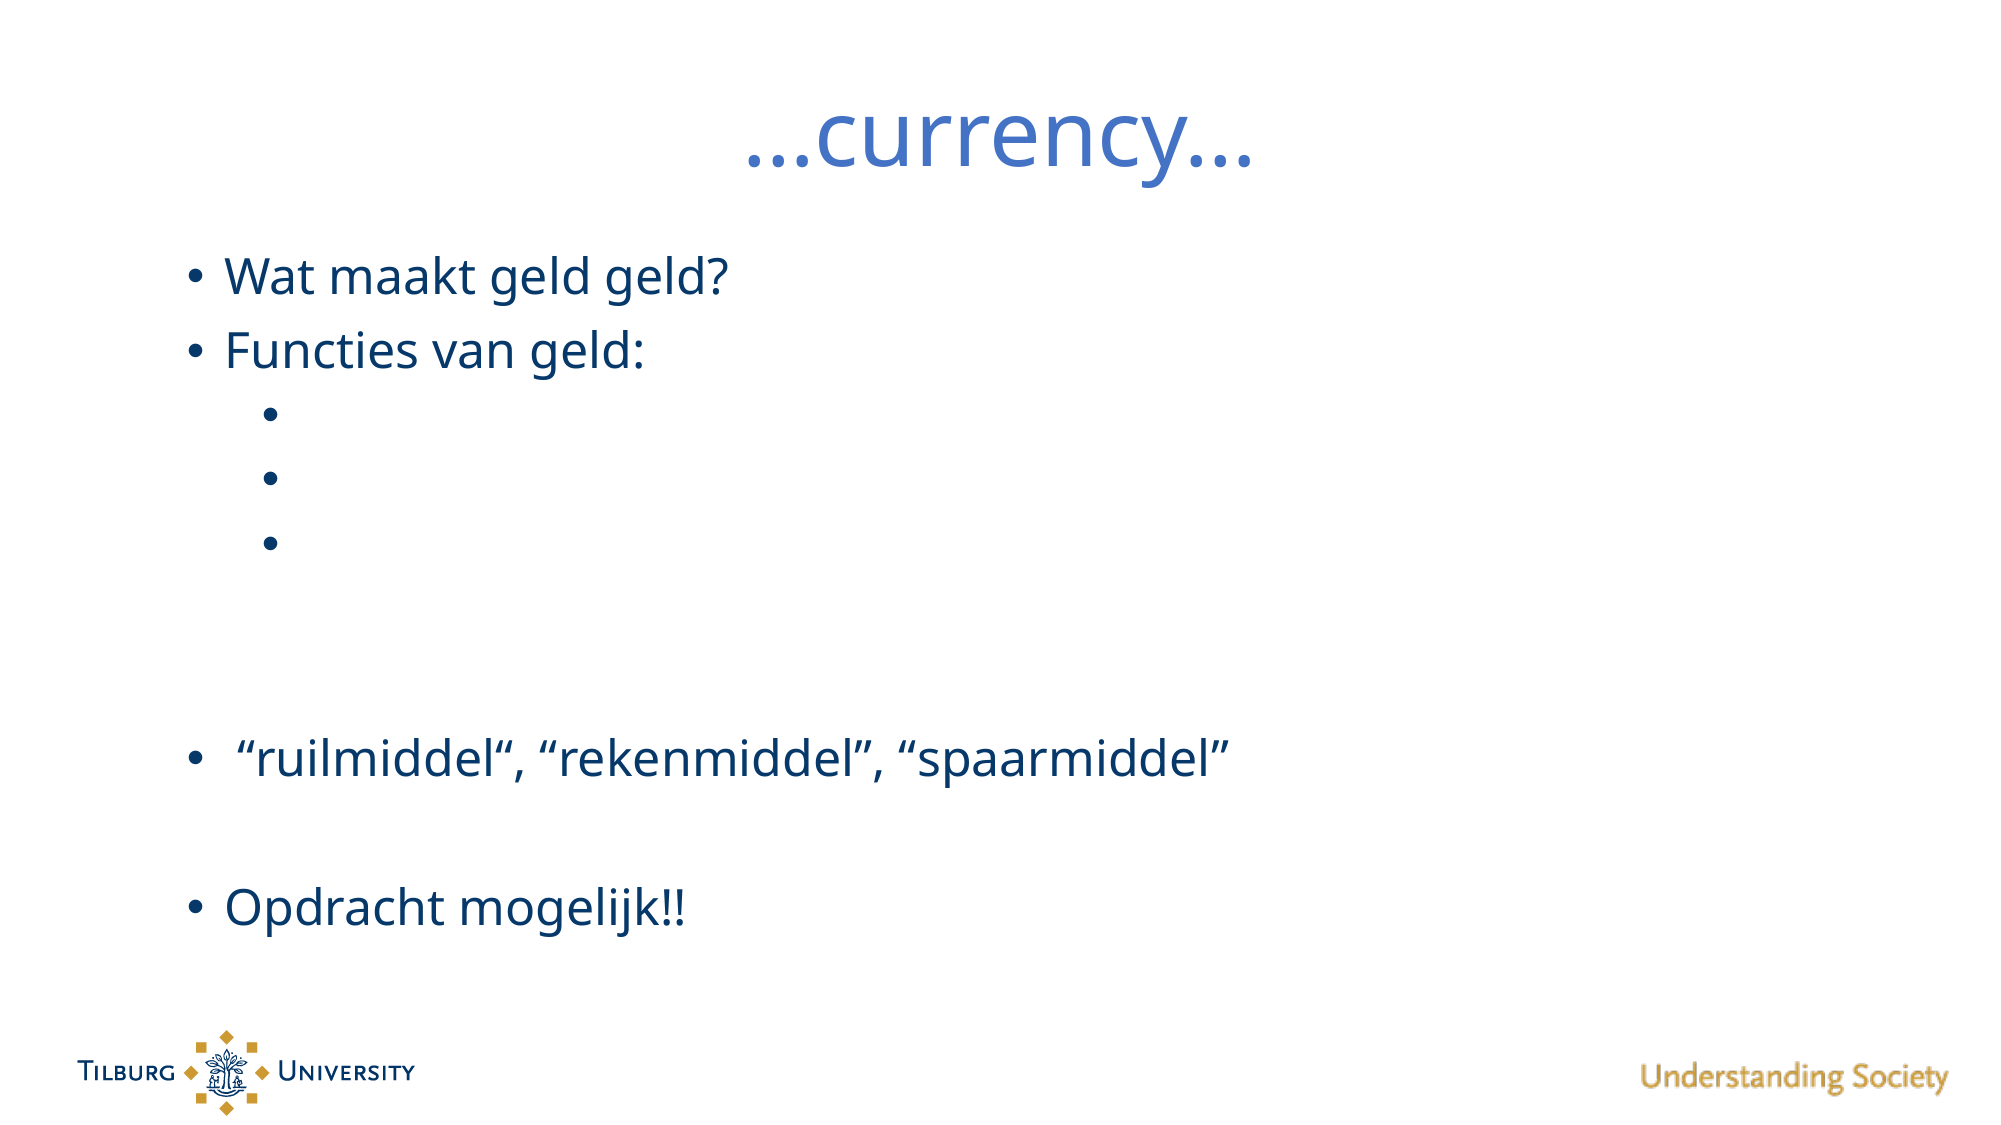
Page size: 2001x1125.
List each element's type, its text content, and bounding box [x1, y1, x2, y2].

text_box Wat maakt geld geld? Functies van geld: “ruilmiddel“, “rekenmiddel”, “spaarmiddel” Opdracht mogelijk!! [171, 162, 1921, 1029]
title …currency… [137, 28, 1863, 246]
picture [1626, 993, 1963, 1125]
picture [67, 1020, 424, 1125]
